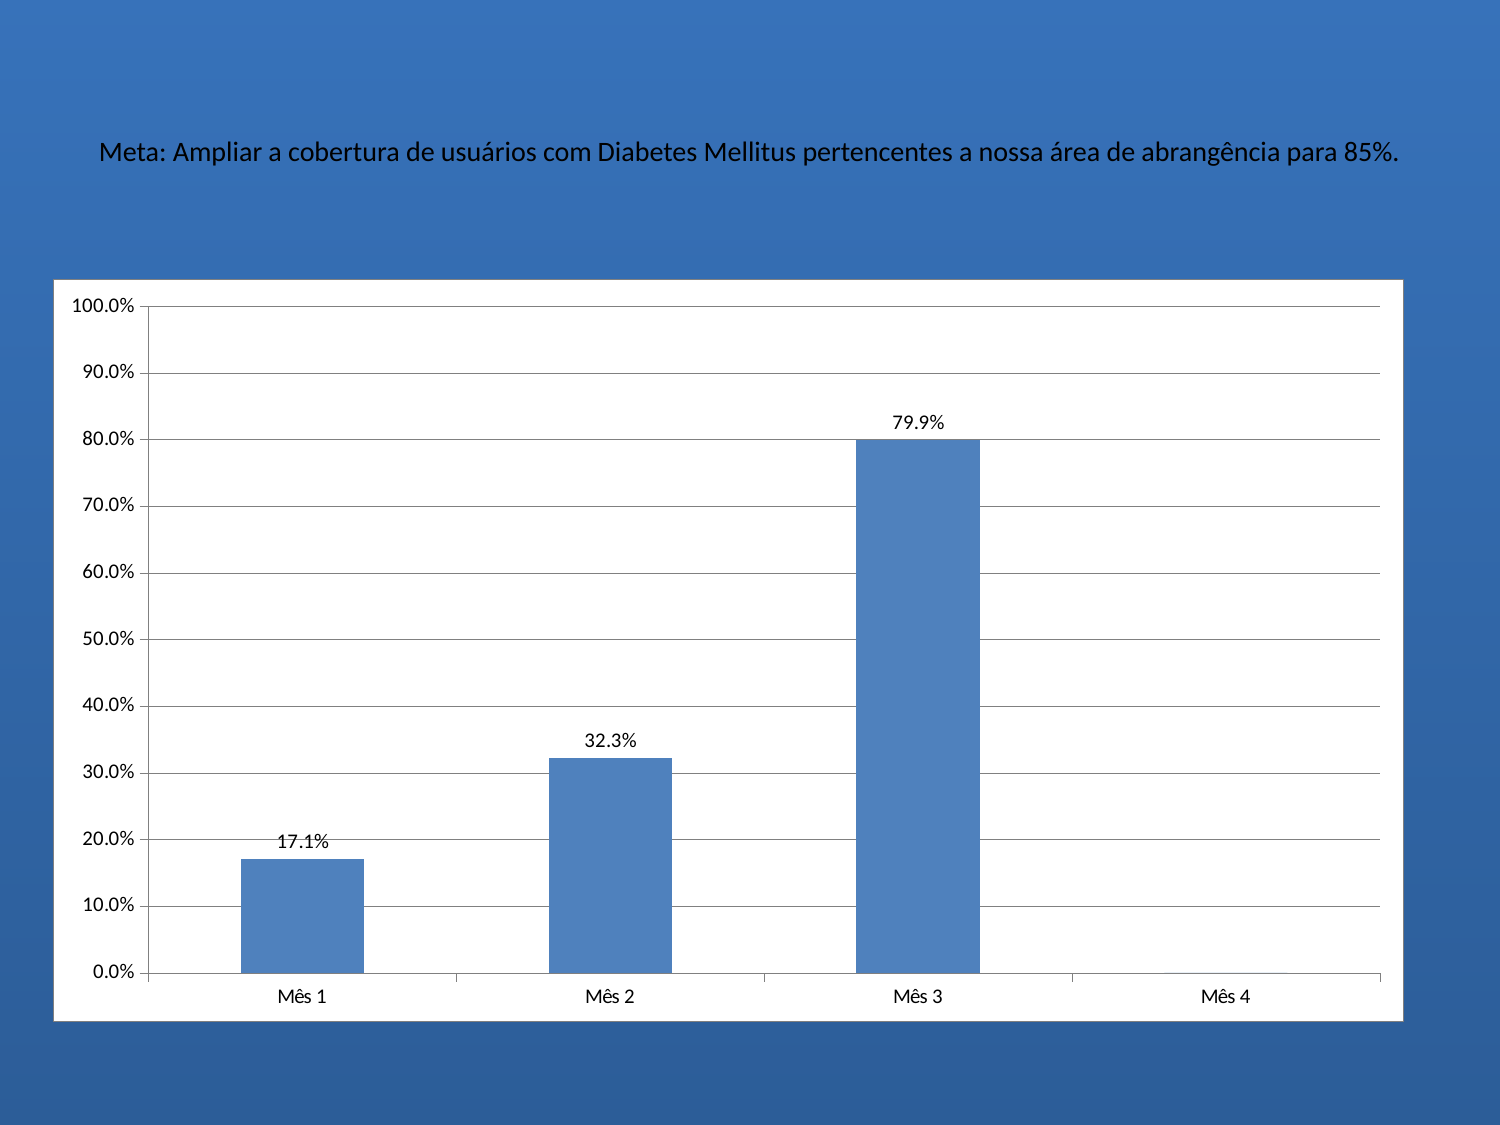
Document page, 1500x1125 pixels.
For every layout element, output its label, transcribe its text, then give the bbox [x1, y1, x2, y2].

title Meta: Ampliar a cobertura de usuários com Diabetes Mellitus pertencentes a nossa área de abrangência para 85%. [75, 45, 1425, 233]
chart [52, 278, 1404, 1022]
